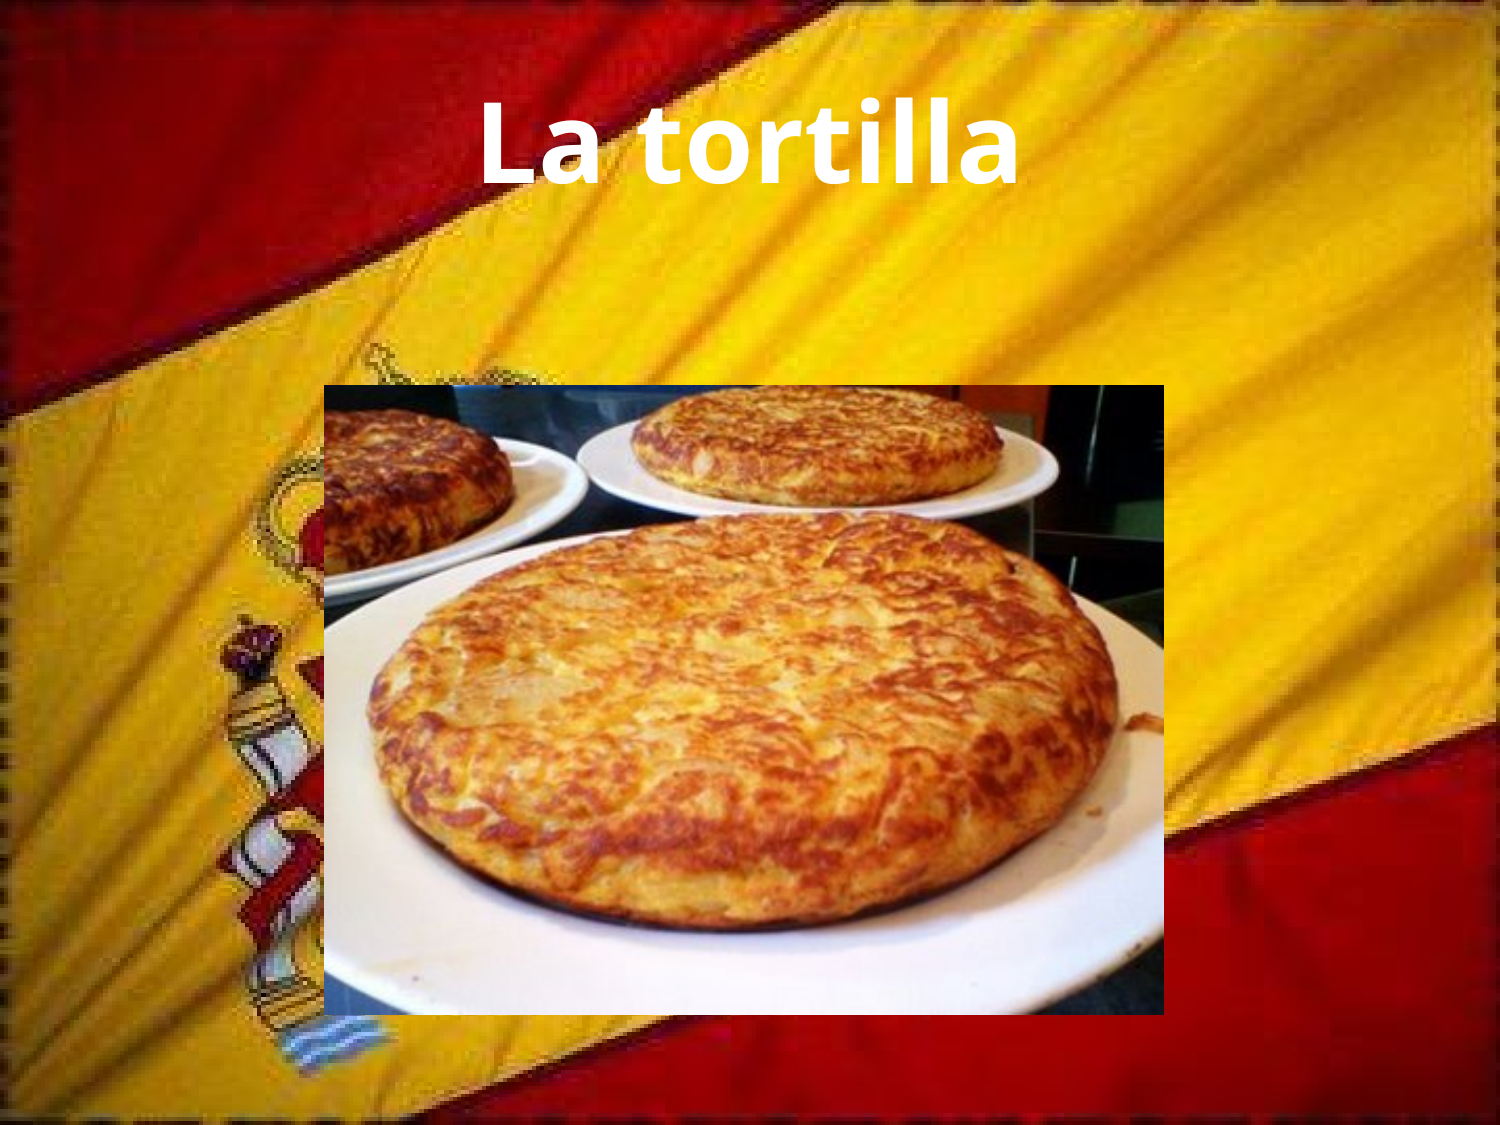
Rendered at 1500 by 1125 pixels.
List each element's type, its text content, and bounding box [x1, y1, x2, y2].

title La tortilla [75, 45, 1425, 233]
picture [0, 0, 1500, 1125]
